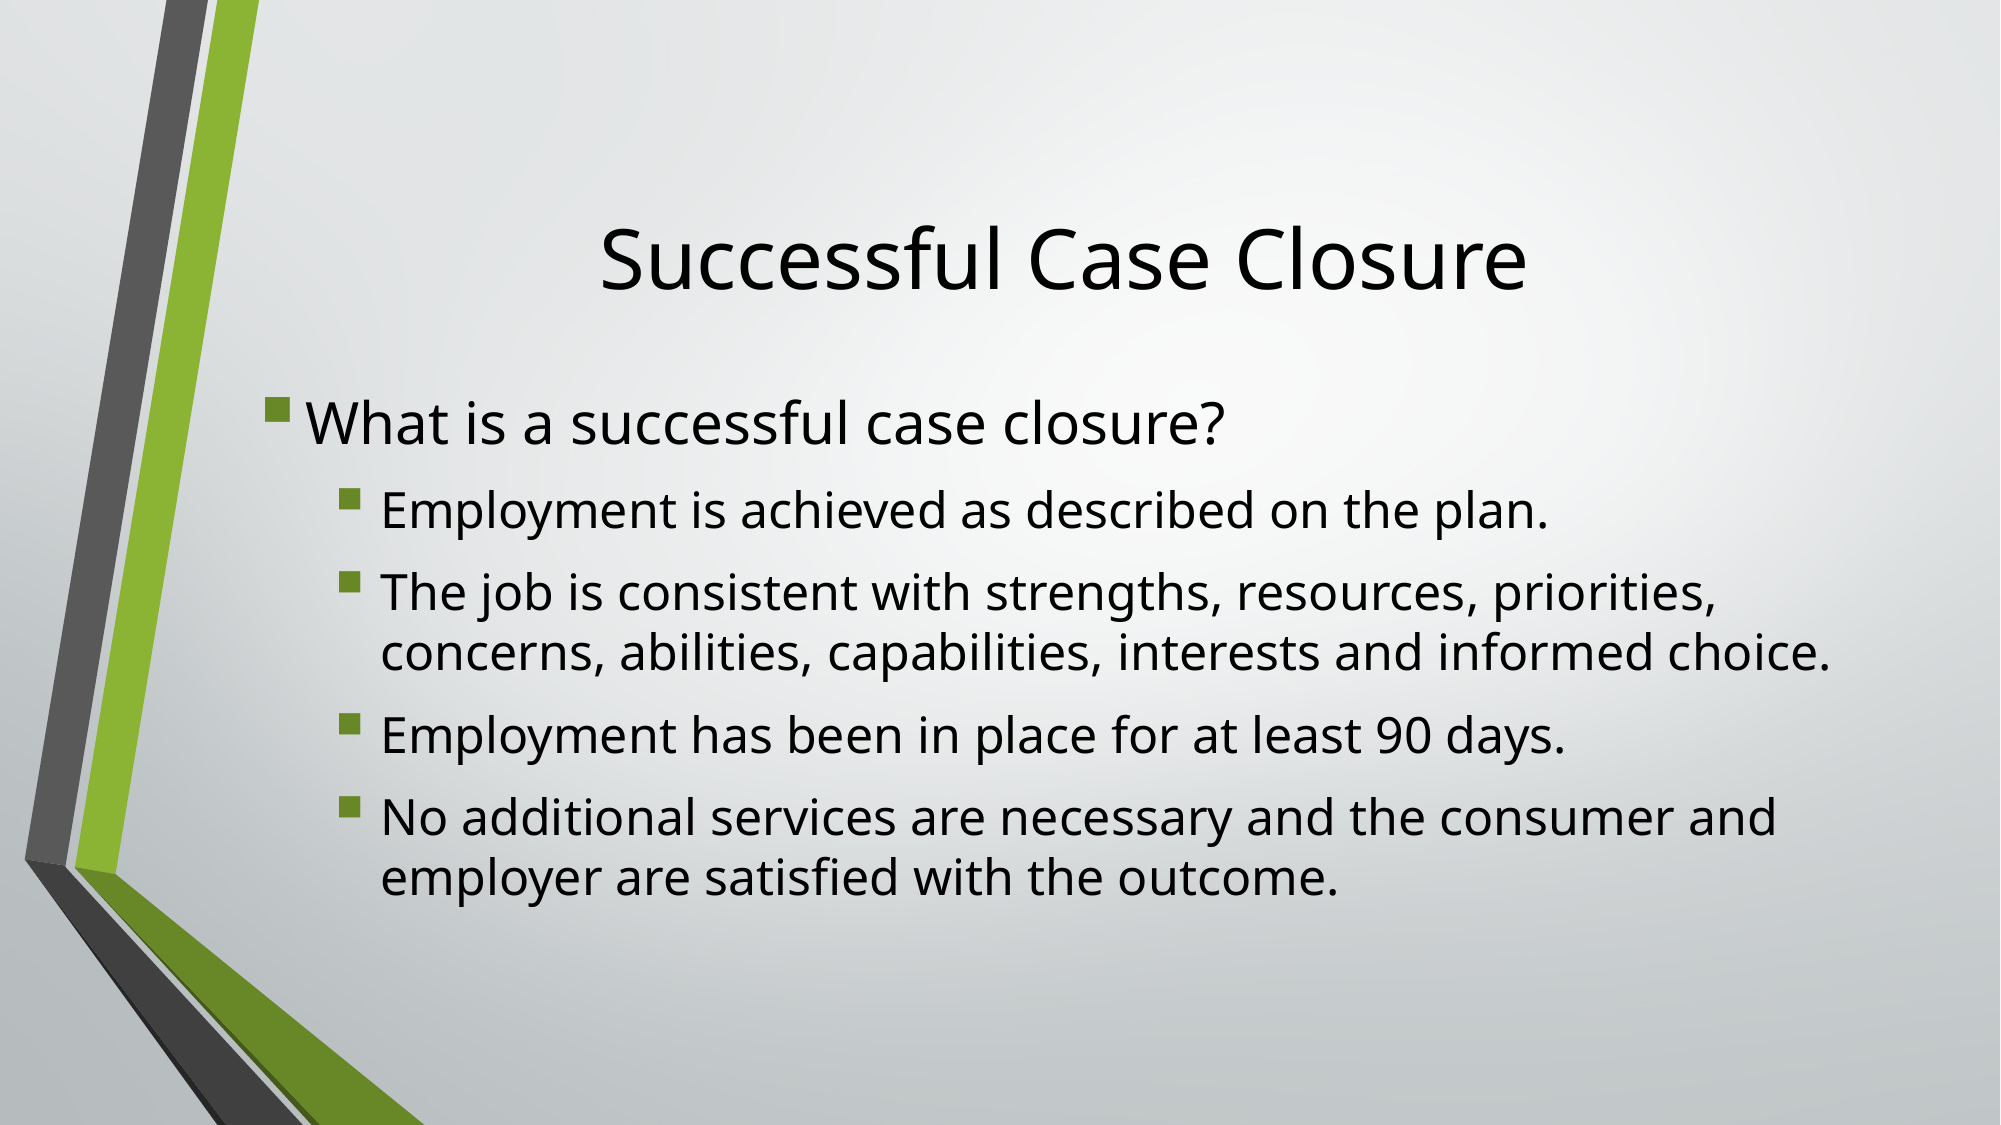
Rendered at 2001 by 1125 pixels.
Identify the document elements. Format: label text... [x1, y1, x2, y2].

list What is a successful case closure? Employment is achieved as described on the plan. The job is consistent with strengths, resources, priorities, concerns, abilities, capabilities, interests and informed choice. Employment has been in place for at least 90 days. No additional services are necessary and the consumer and employer are satisfied with the outcome. [243, 341, 1887, 950]
title Successful Case Closure [243, 112, 1887, 341]
